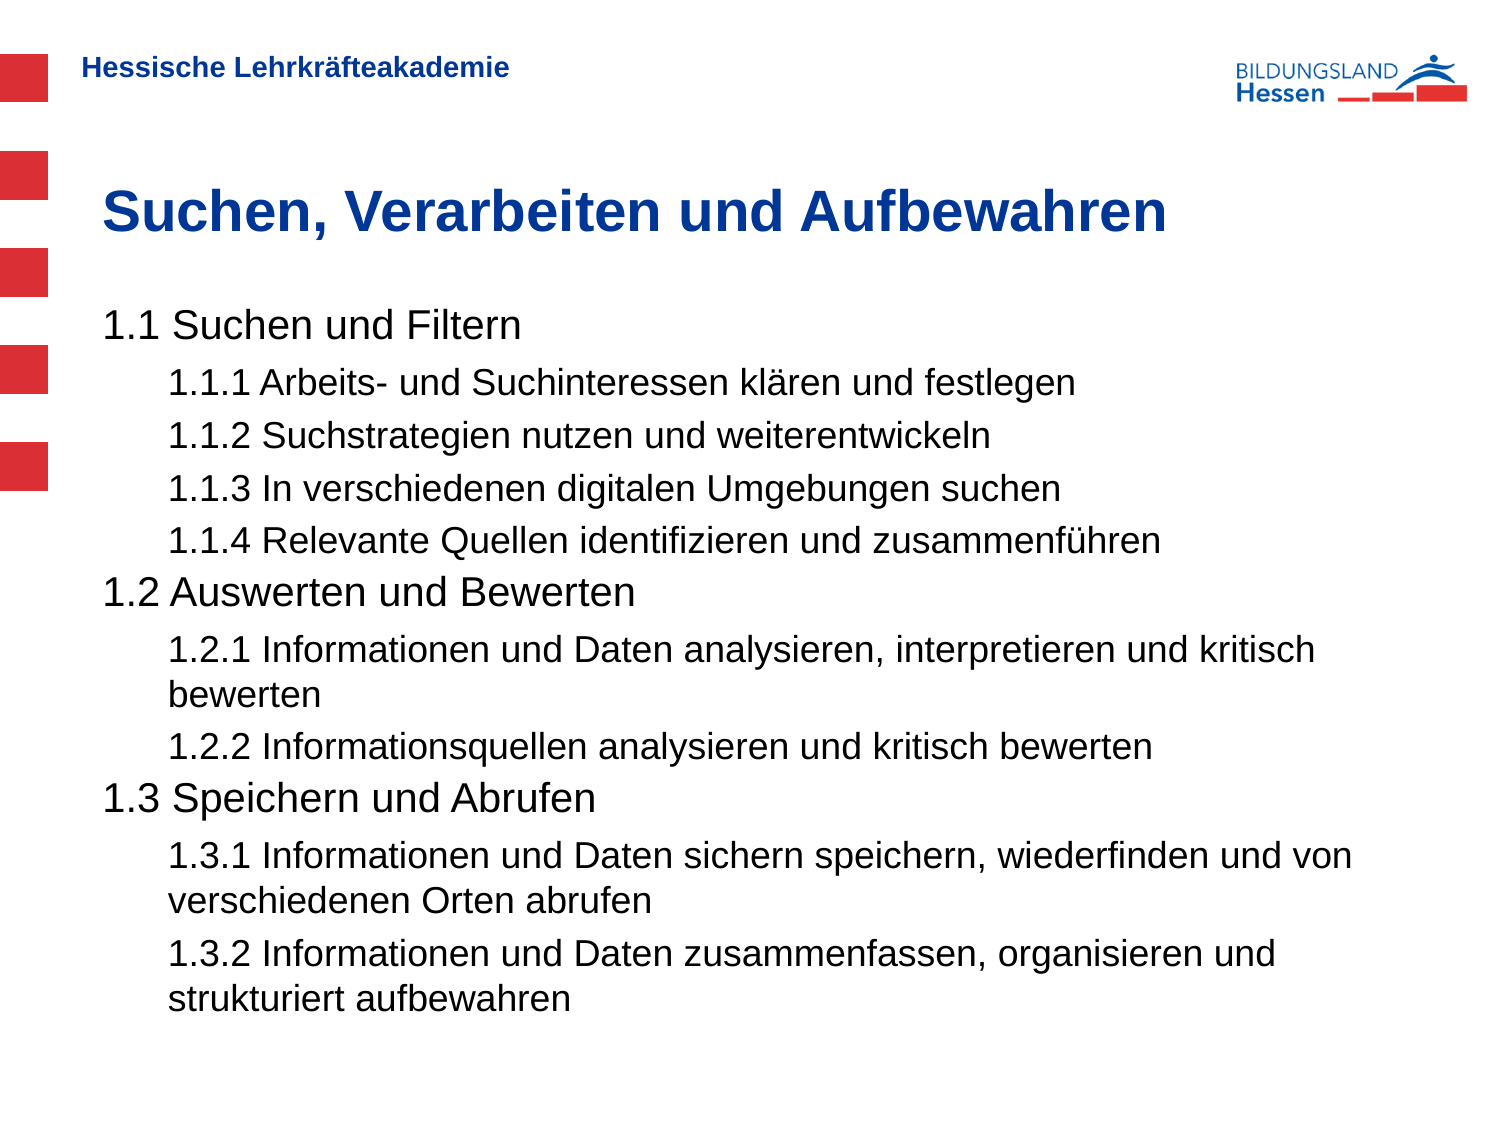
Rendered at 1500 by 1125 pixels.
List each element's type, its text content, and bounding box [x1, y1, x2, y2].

list 1.1 Suchen und Filtern 1.1.1 Arbeits- und Suchinteressen klären und festlegen 1.1.2 Suchstrategien nutzen und weiterentwickeln 1.1.3 In verschiedenen digitalen Umgebungen suchen 1.1.4 Relevante Quellen identifizieren und zusammenführen 1.2 Auswerten und Bewerten 1.2.1 Informationen und Daten analysieren, interpretieren und kritisch bewerten 1.2.2 Informationsquellen analysieren und kritisch bewerten 1.3 Speichern und Abrufen 1.3.1 Informationen und Daten sichern speichern, wiederfinden und von verschiedenen Orten abrufen 1.3.2 Informationen und Daten zusammenfassen, organisieren und strukturiert aufbewahren [87, 290, 1467, 1000]
picture [1237, 54, 1467, 102]
title Suchen, Verarbeiten und Aufbewahren [87, 146, 1471, 244]
